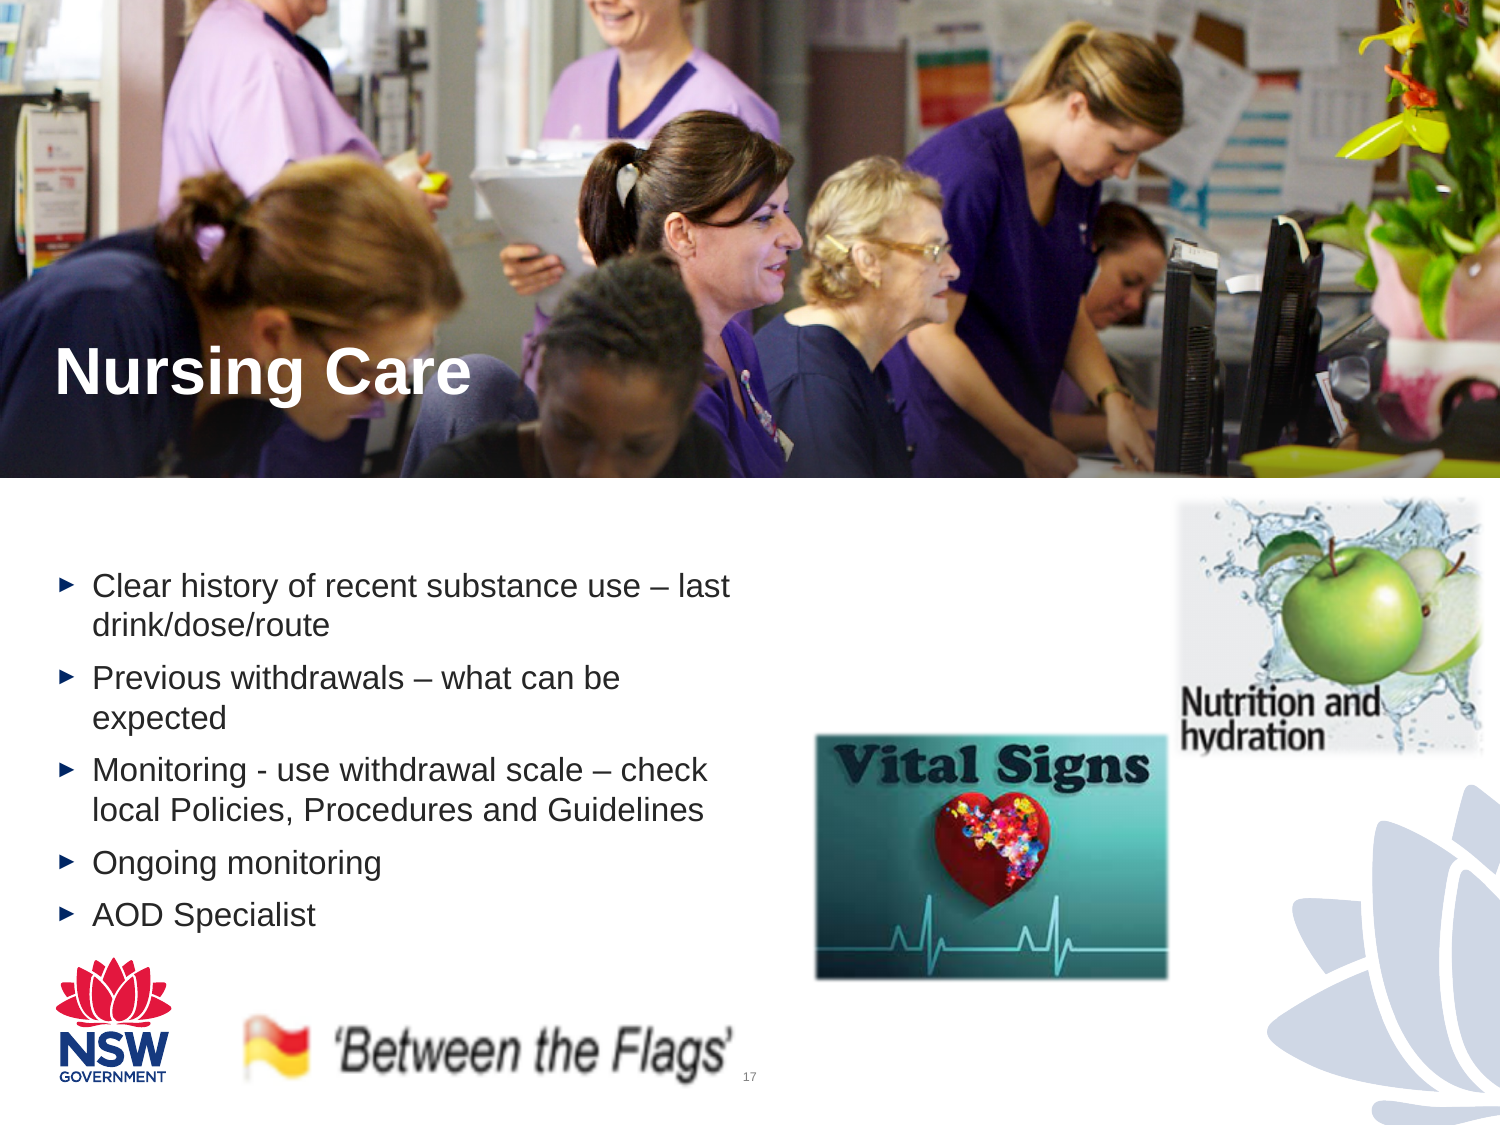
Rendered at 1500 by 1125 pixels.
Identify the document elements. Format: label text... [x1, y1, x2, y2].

picture [235, 982, 740, 1102]
picture [0, 0, 1500, 440]
list Clear history of recent substance use – last drink/dose/route Previous withdrawals – what can be expected Monitoring - use withdrawal scale – check local Policies, Procedures and Guidelines Ongoing monitoring AOD Specialist [54, 563, 740, 956]
picture [812, 494, 1500, 1125]
title Nursing Care [54, 328, 1446, 418]
